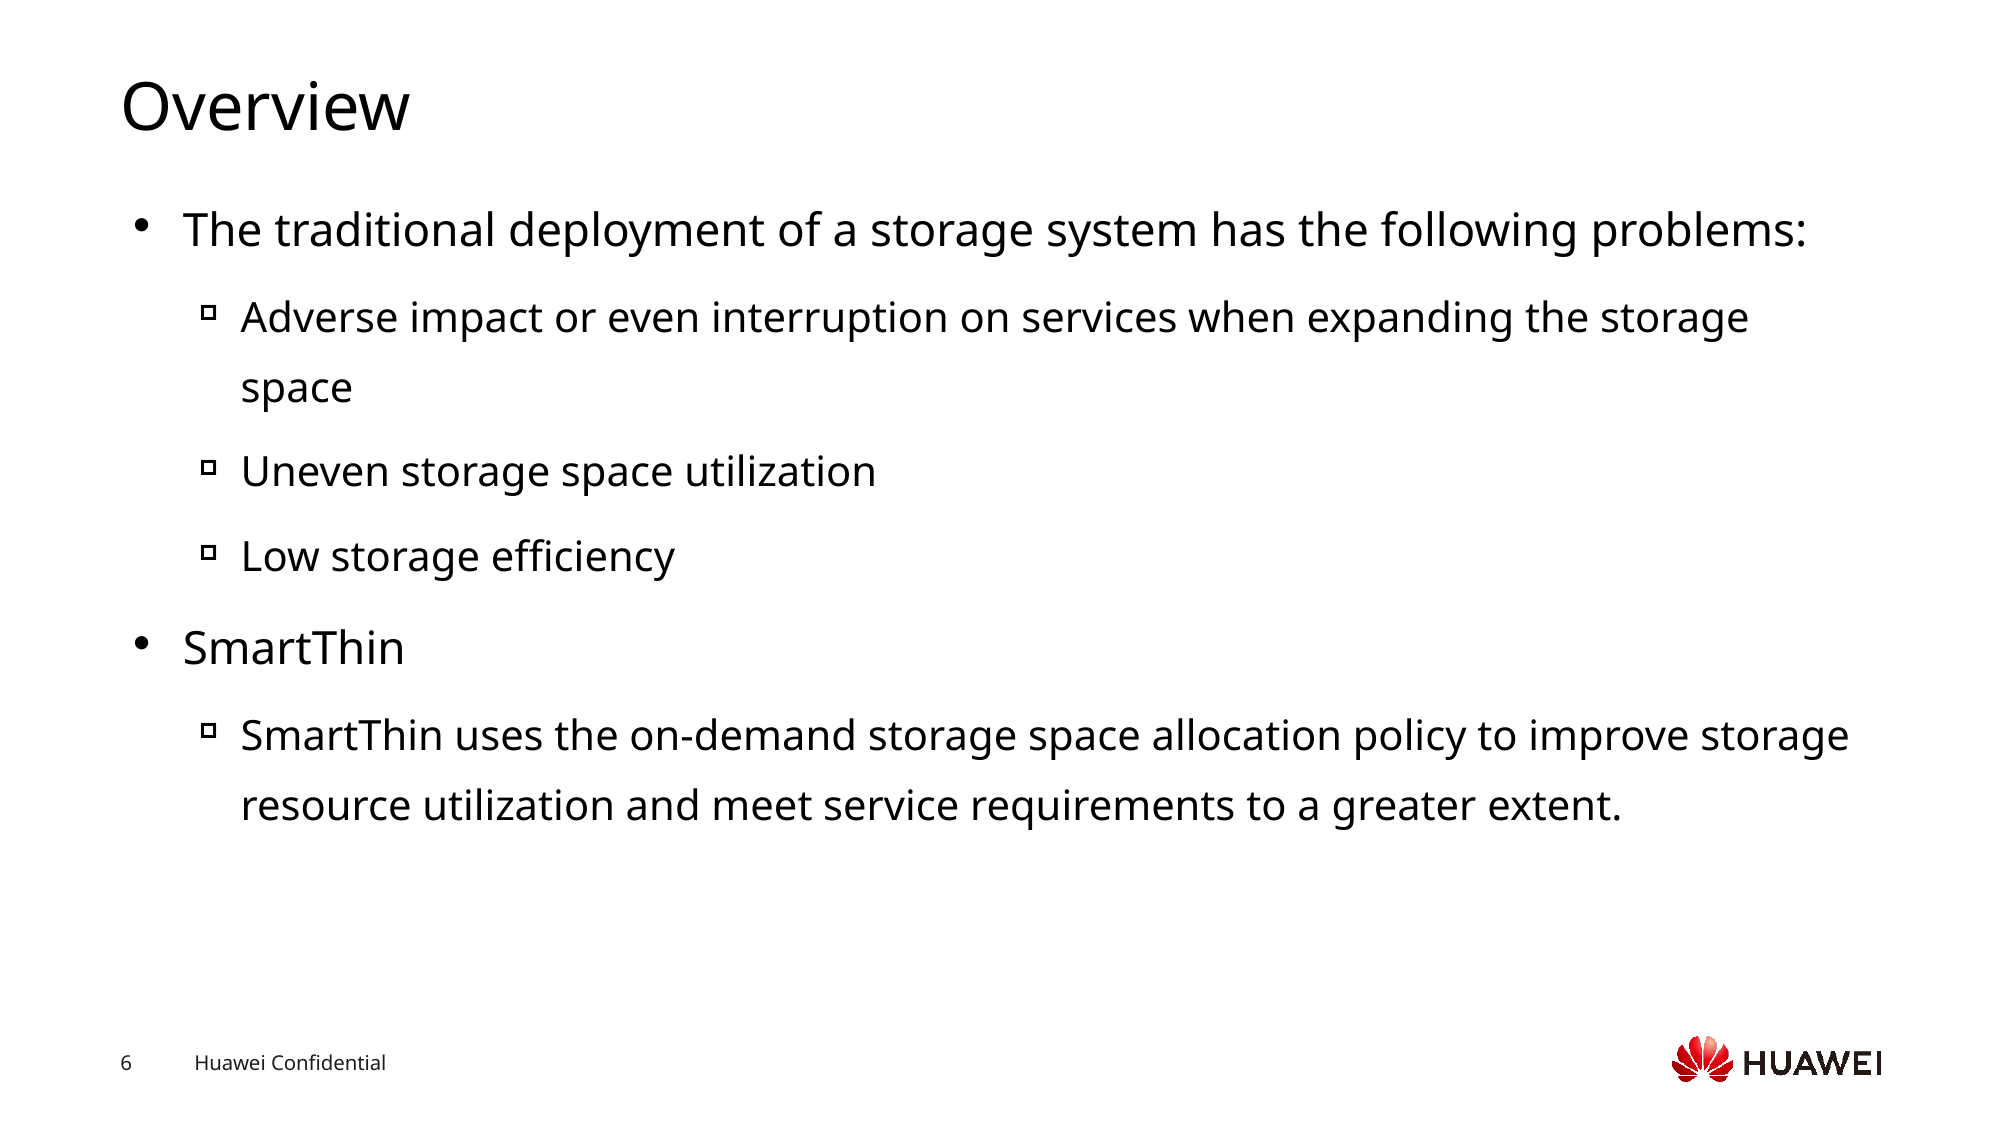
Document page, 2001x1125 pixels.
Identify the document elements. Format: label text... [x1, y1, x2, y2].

title Overview [120, 73, 1880, 154]
picture [1672, 1036, 1881, 1082]
list The traditional deployment of a storage system has the following problems: Adverse impact or even interruption on services when expanding the storage space Uneven storage space utilization Low storage efficiency SmartThin SmartThin uses the on-demand storage space allocation policy to improve storage resource utilization and meet service requirements to a greater extent. [119, 171, 1881, 973]
